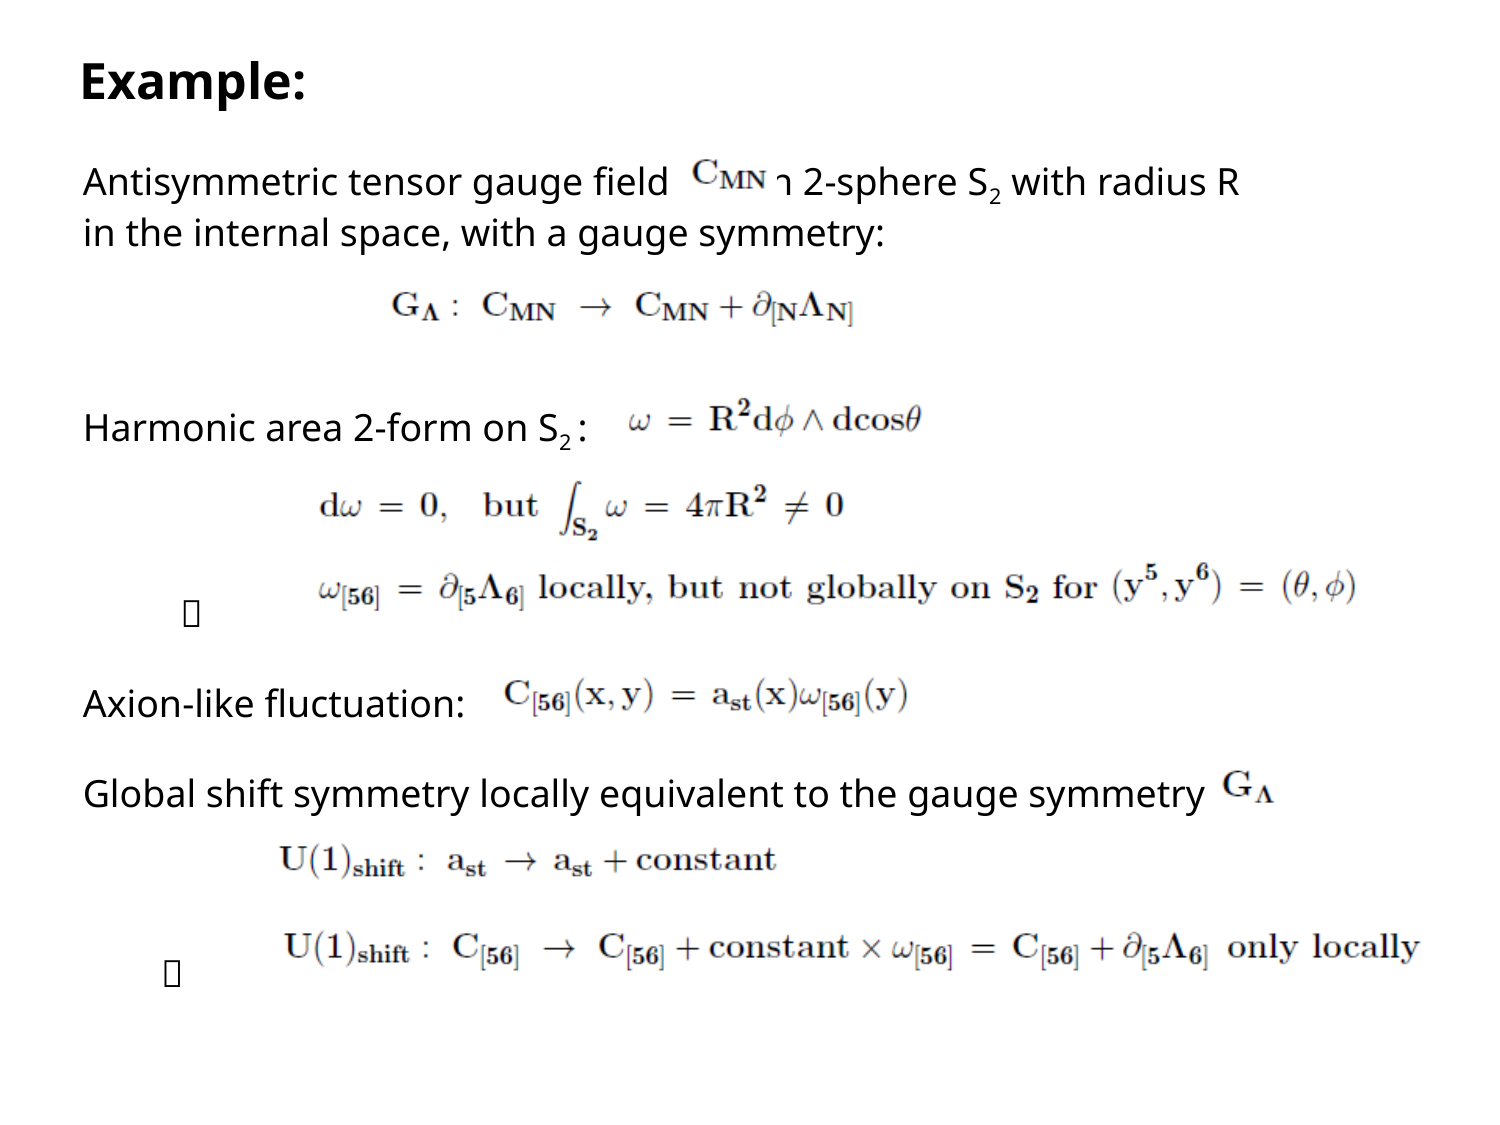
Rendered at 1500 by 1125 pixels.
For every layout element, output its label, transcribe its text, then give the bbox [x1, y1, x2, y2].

picture [265, 833, 787, 886]
picture [312, 467, 856, 547]
text_box Example: Antisymmetric tensor gauge field on 2-sphere S2 with radius R in the internal space, with a gauge symmetry: Harmonic area 2-form on S2 :  Axion-like fluctuation: Global shift symmetry locally equivalent to the gauge symmetry :  [0, 42, 1500, 1125]
picture [316, 557, 1361, 619]
picture [489, 668, 916, 729]
picture [690, 150, 778, 197]
picture [383, 272, 864, 339]
picture [617, 392, 928, 445]
picture [1215, 762, 1282, 811]
picture [276, 916, 1424, 974]
